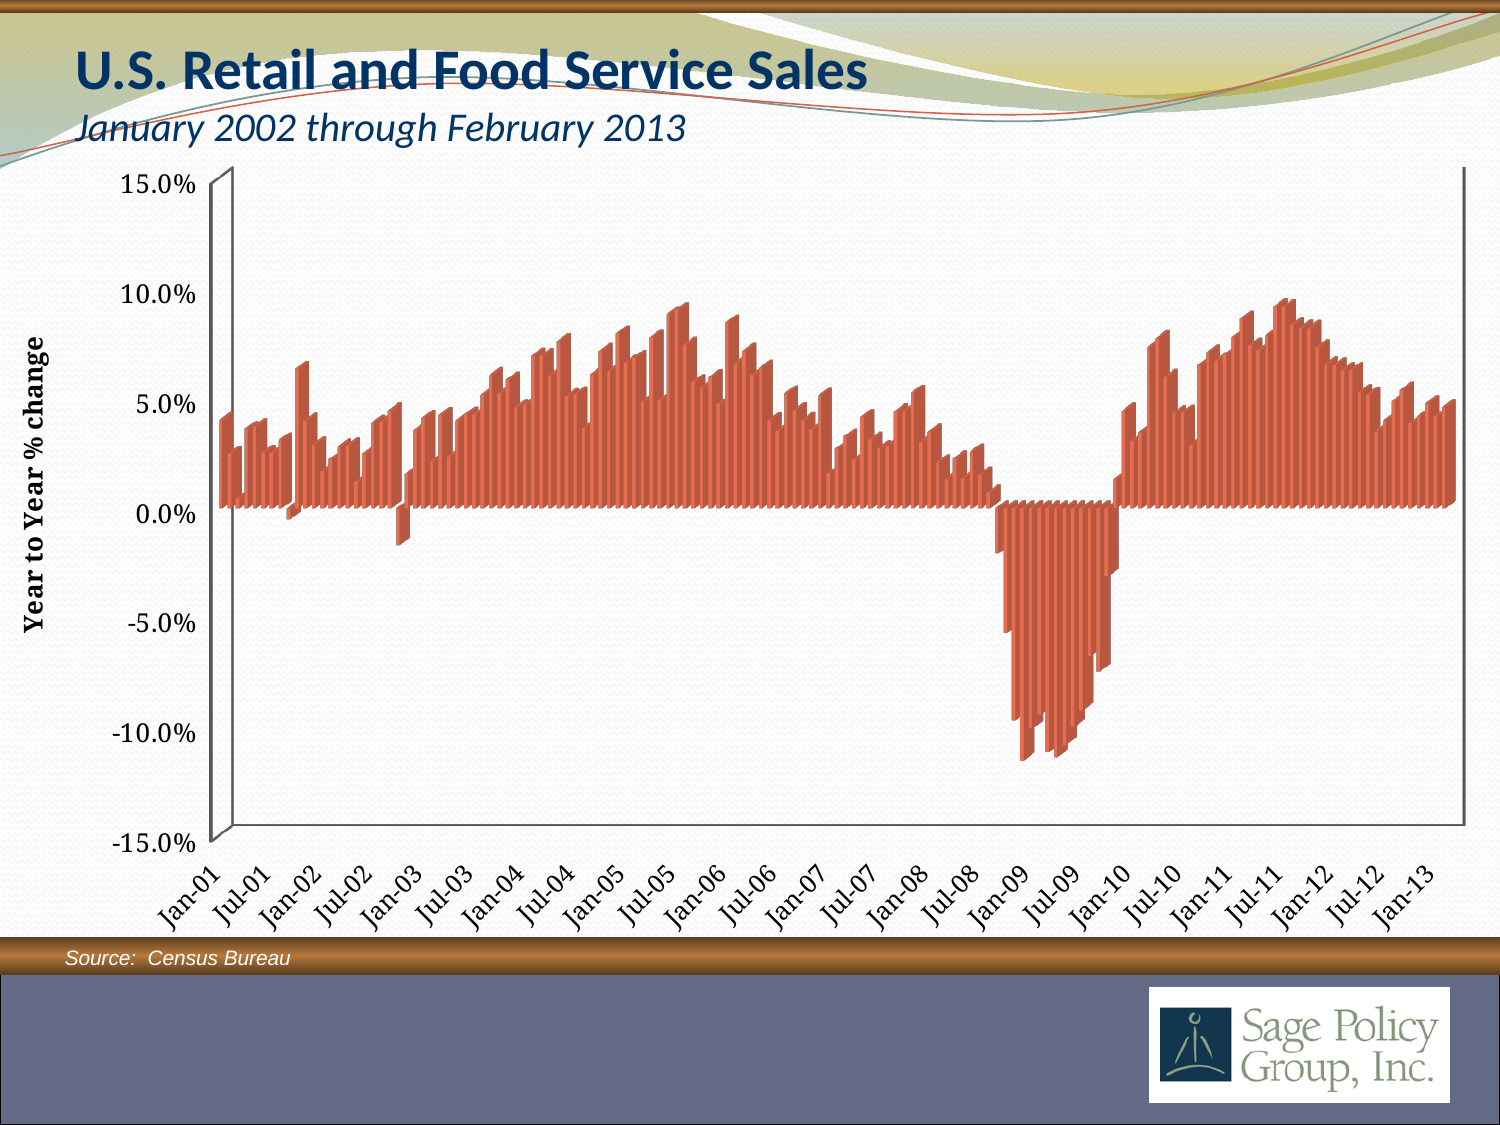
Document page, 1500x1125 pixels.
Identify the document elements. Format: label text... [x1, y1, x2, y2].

text_box Source: Census Bureau [50, 964, 600, 978]
picture [1149, 987, 1450, 1103]
text_box U.S. Retail and Food Service Sales January 2002 through February 2013 [74, 24, 1500, 149]
chart [0, 149, 1500, 951]
